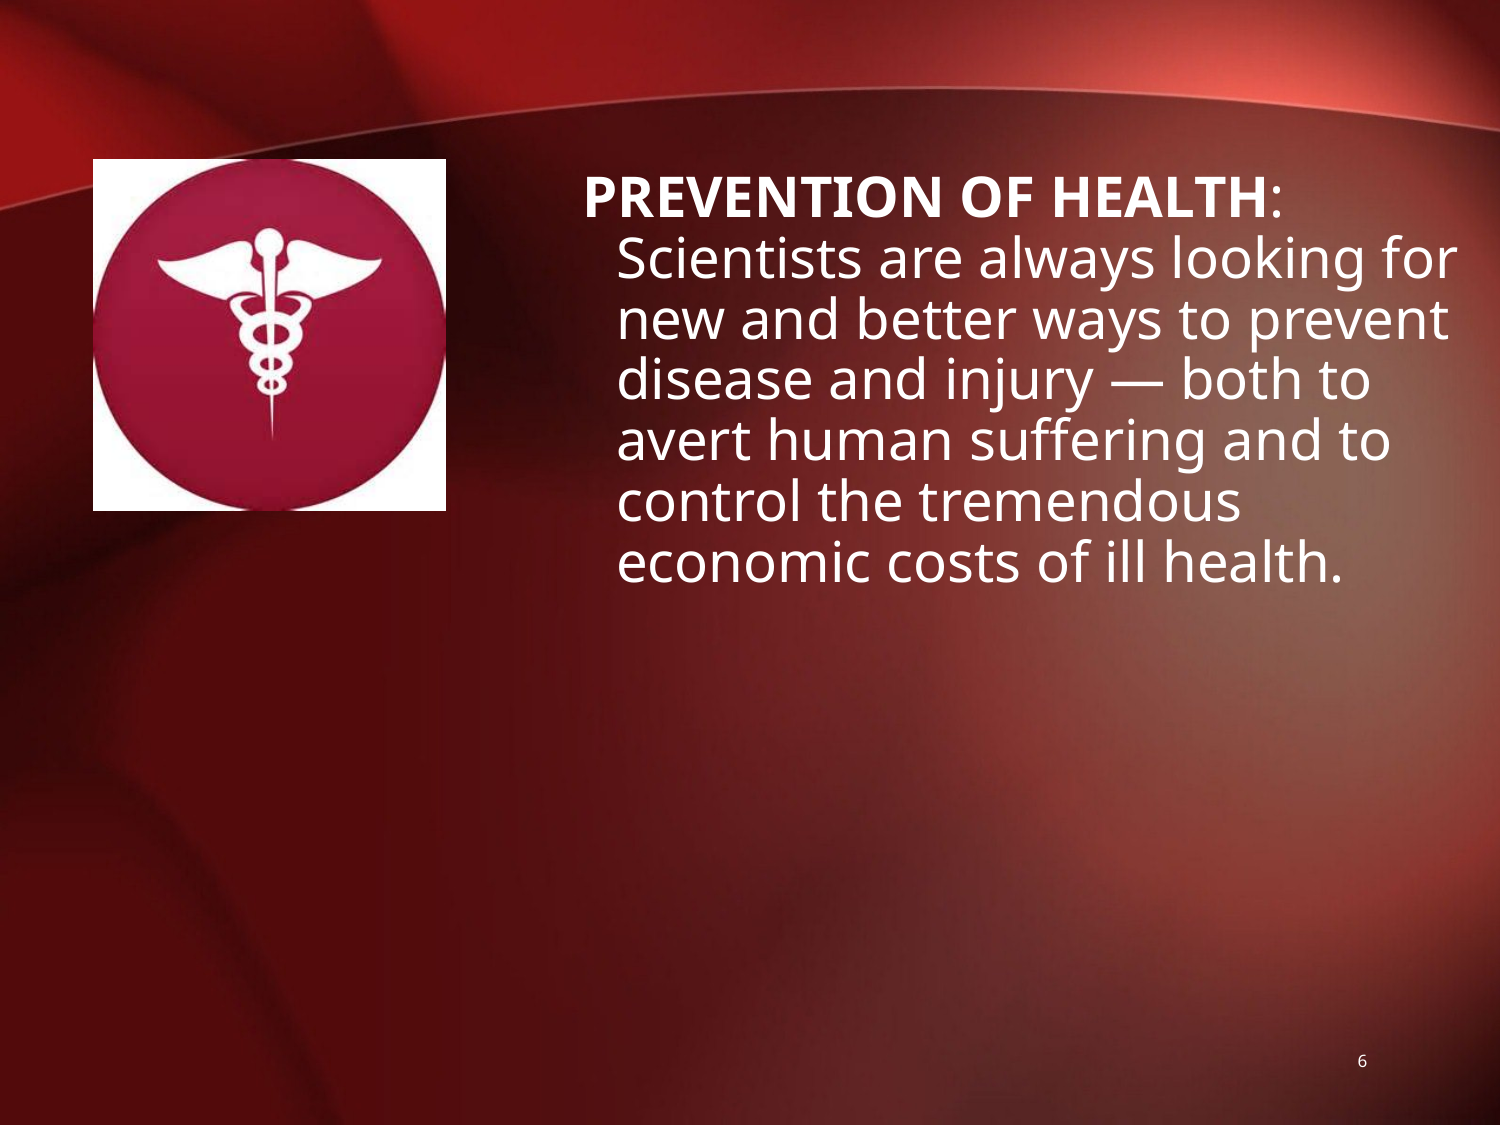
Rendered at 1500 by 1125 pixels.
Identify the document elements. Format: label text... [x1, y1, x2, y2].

picture [0, 0, 1500, 1125]
slide_number 6 [1284, 1045, 1388, 1078]
list PREVENTION OF HEALTH: Scientists are always looking for new and better ways to prevent disease and injury — both to avert human suffering and to control the tremendous economic costs of ill health. [562, 159, 1482, 866]
